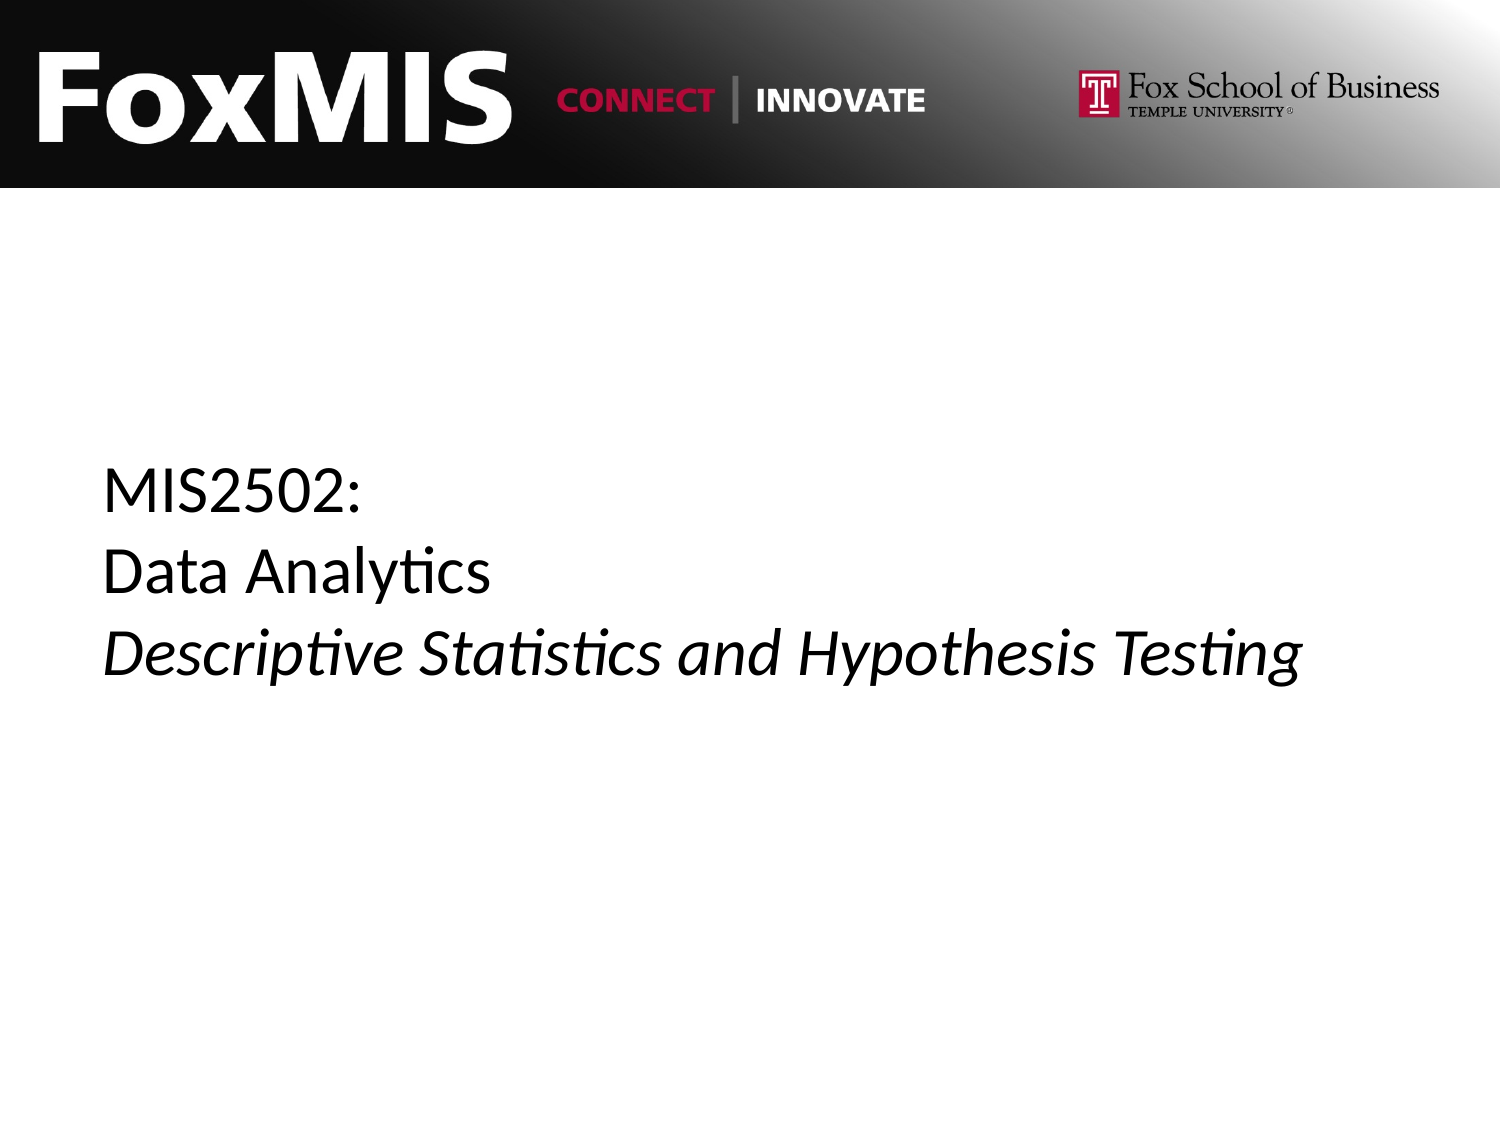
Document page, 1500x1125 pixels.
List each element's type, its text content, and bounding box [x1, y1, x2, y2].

picture [0, 0, 1500, 189]
title MIS2502: Data Analytics Descriptive Statistics and Hypothesis Testing [87, 408, 1413, 725]
